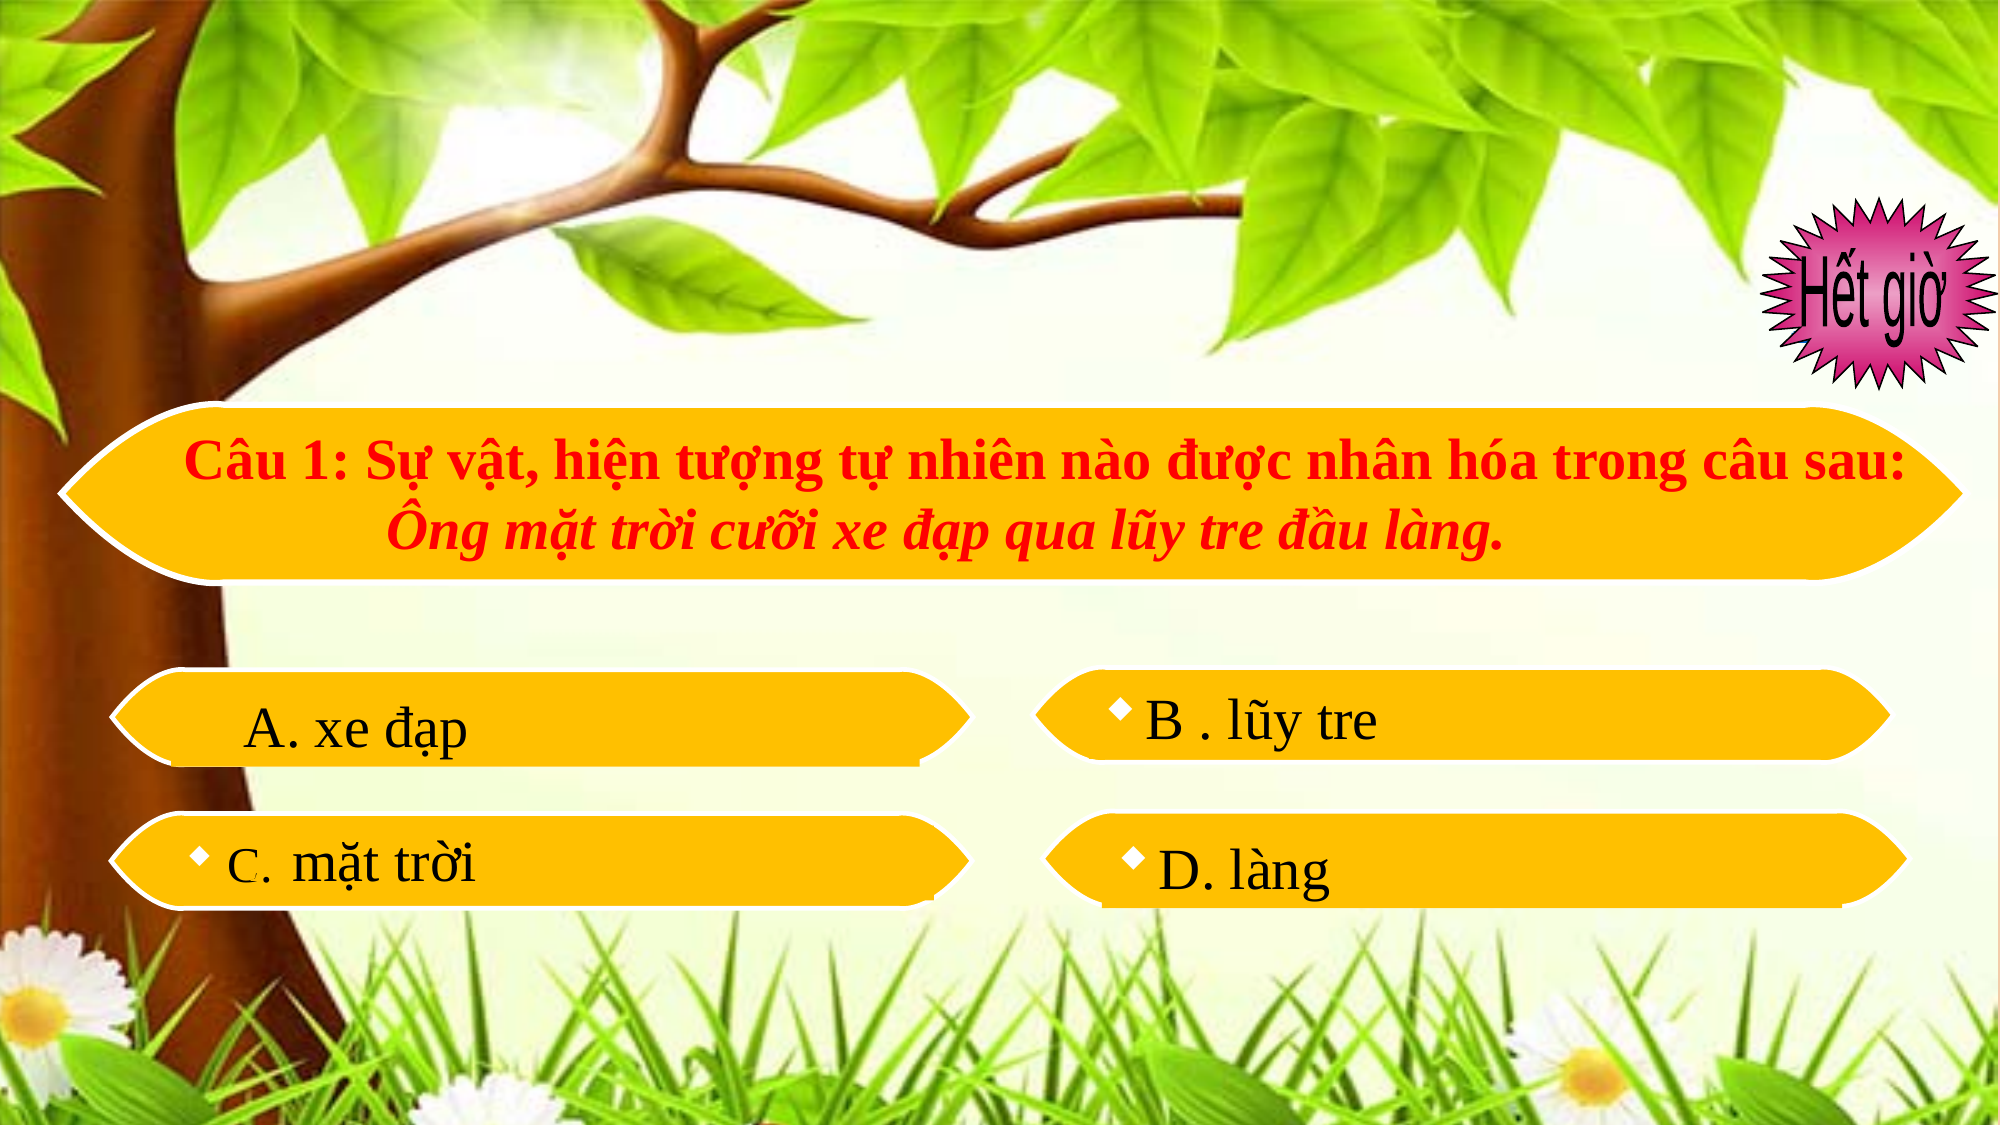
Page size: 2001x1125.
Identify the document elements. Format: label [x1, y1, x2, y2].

text_box [1760, 198, 1998, 389]
text_box [61, 404, 1968, 584]
text_box [1032, 667, 1894, 763]
text_box [1042, 810, 1911, 910]
text_box [111, 813, 973, 909]
picture [0, 0, 2000, 1125]
text_box [111, 669, 974, 768]
